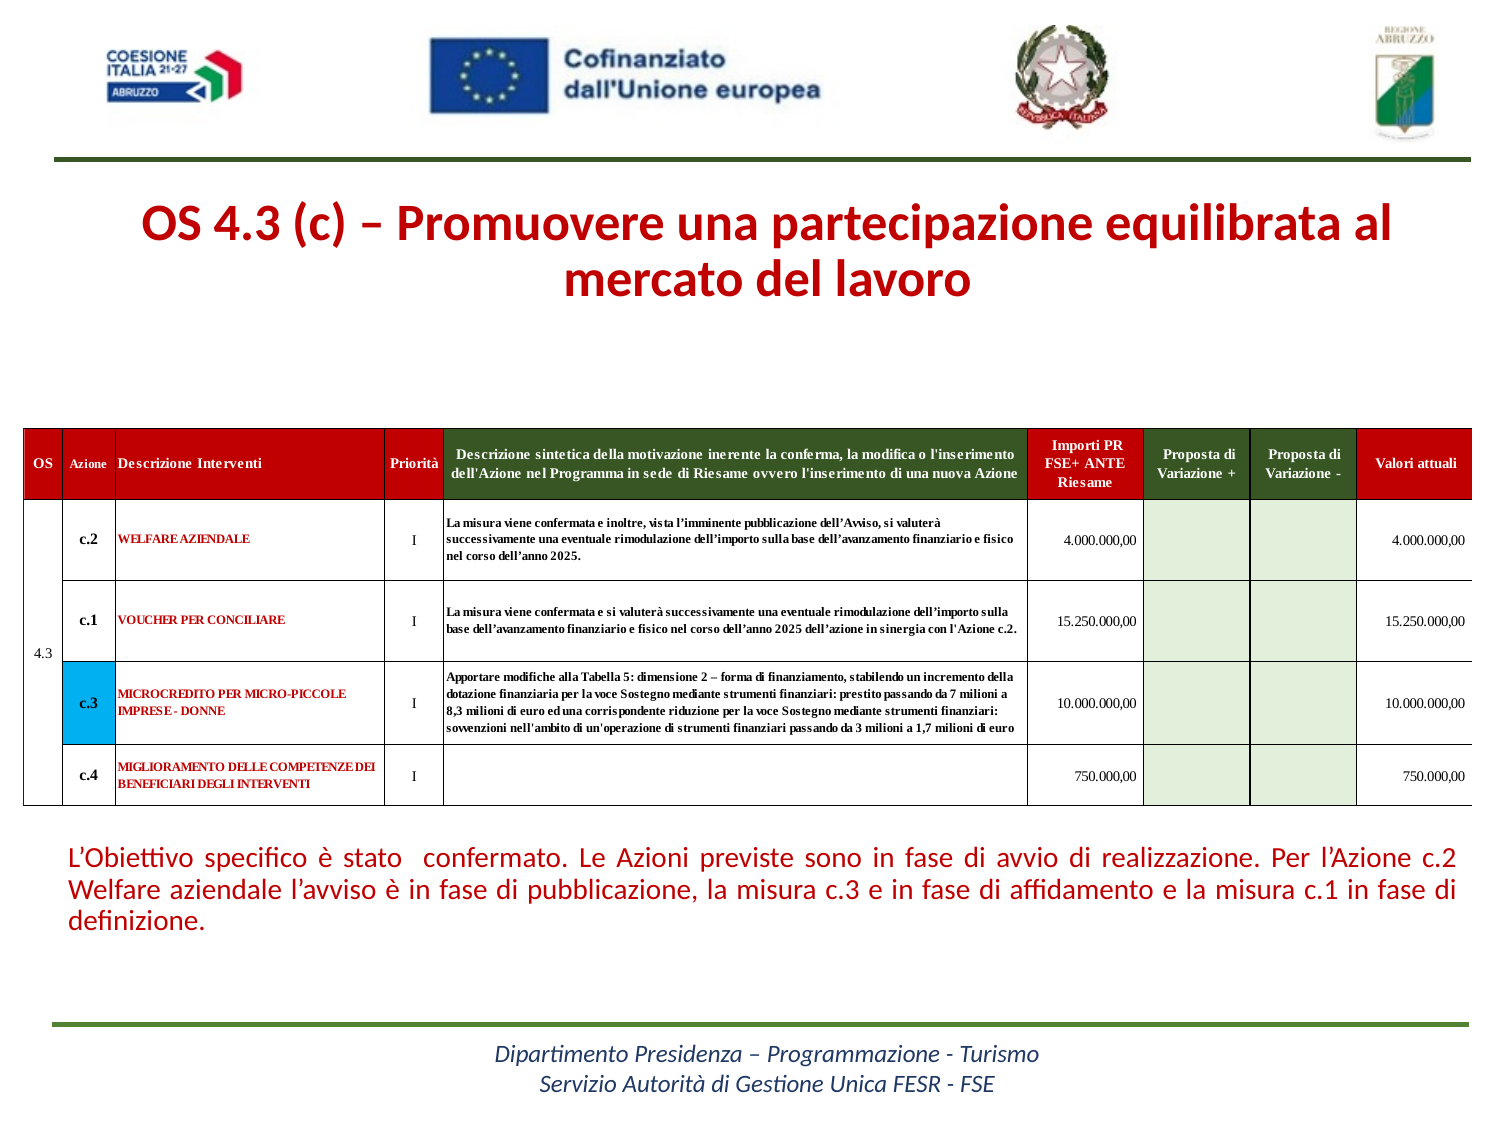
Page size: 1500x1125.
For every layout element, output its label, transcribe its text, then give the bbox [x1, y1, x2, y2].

text_box L’Obiettivo specifico è stato confermato. Le Azioni previste sono in fase di avvio di realizzazione. Per l’Azione c.2 Welfare aziendale l’avviso è in fase di pubblicazione, la misura c.3 e in fase di affidamento e la misura c.1 in fase di definizione. [53, 835, 1473, 953]
picture [82, 25, 1439, 144]
title OS 4.3 (c) – Promuovere una partecipazione equilibrata al mercato del lavoro [62, 187, 1473, 316]
picture [23, 428, 1473, 807]
